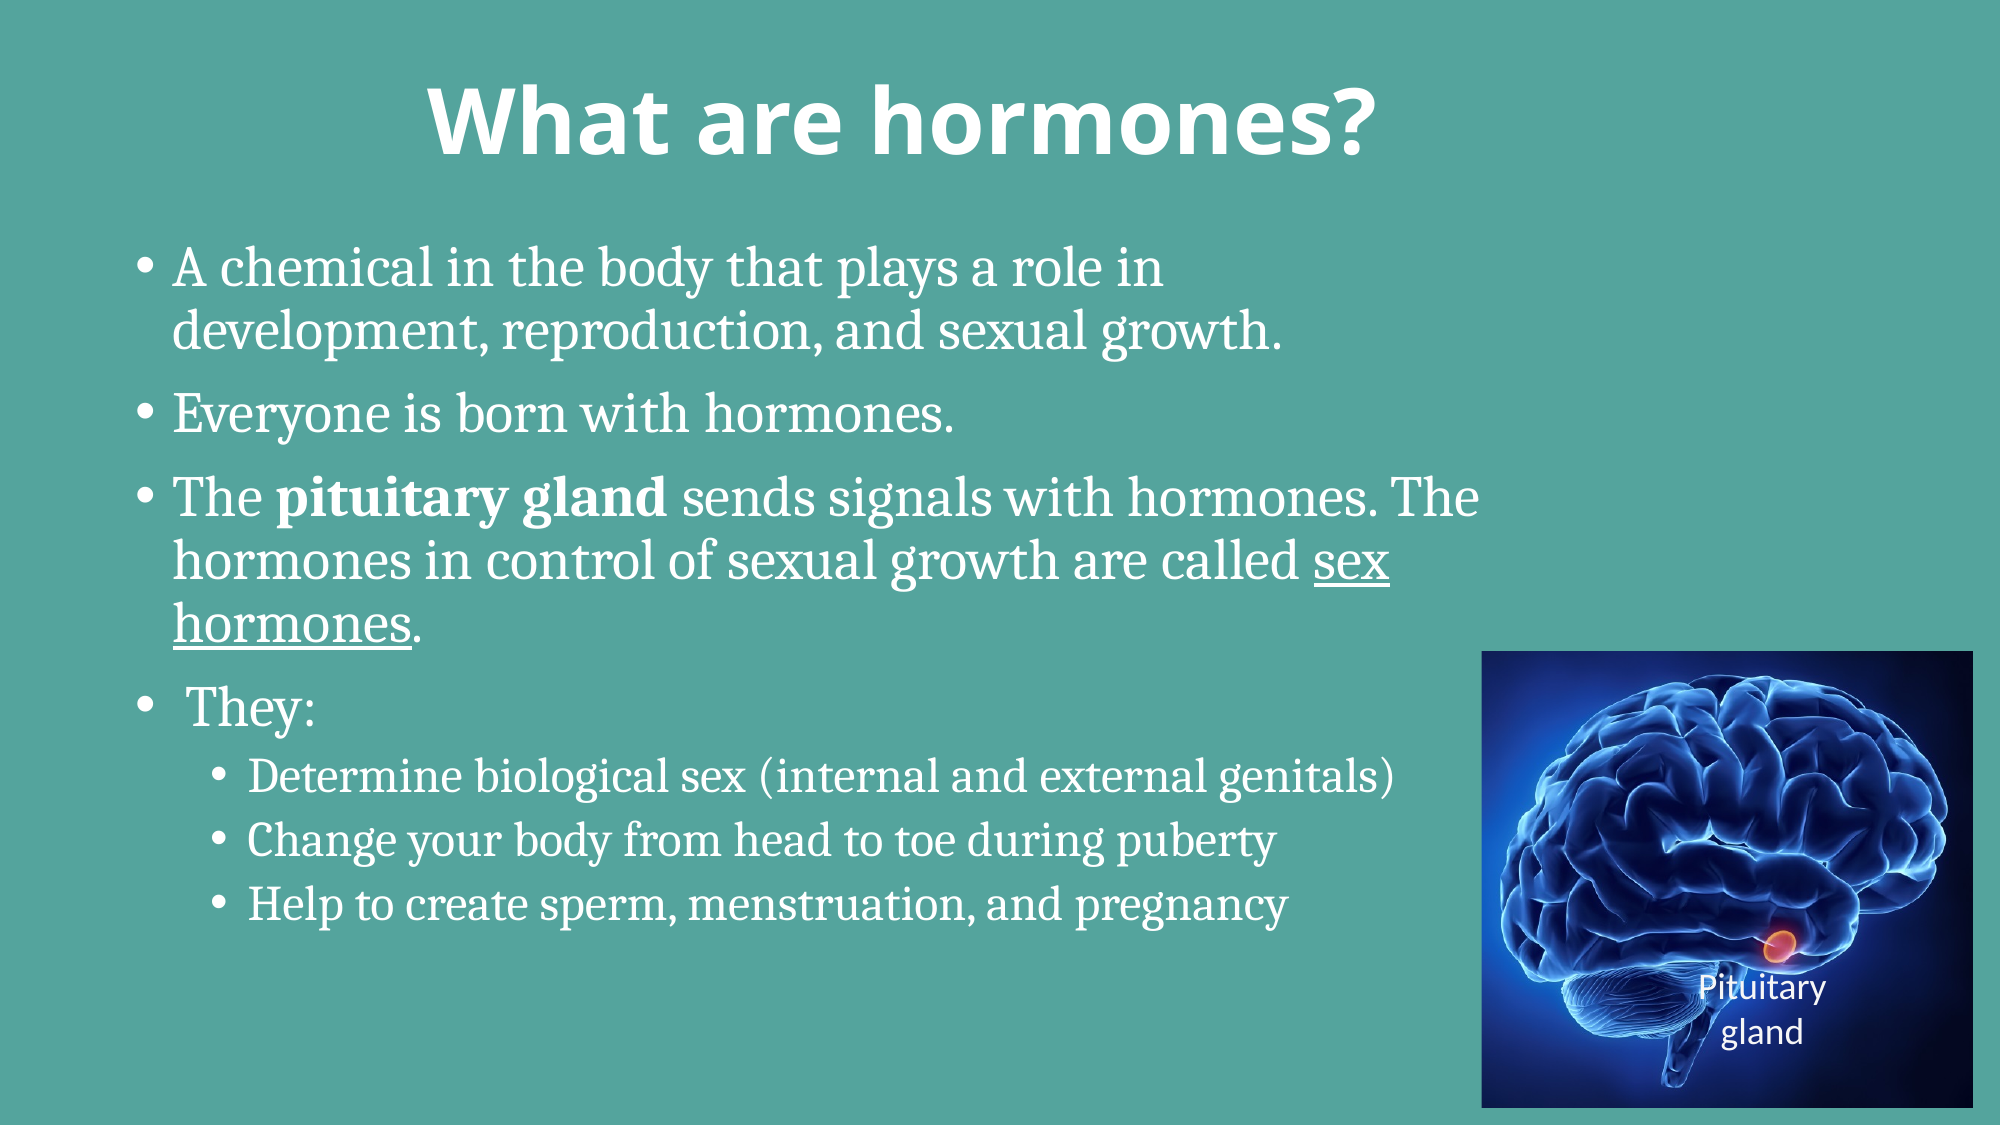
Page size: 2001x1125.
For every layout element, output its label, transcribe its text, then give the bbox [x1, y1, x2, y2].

title What are hormones? [412, 31, 1763, 219]
list A chemical in the body that plays a role in development, reproduction, and sexual growth. Everyone is born with hormones. The pituitary gland sends signals with hormones. The hormones in control of sexual growth are called sex hormones. They: Determine biological sex (internal and external genitals) Change your body from head to toe during puberty Help to create sperm, menstruation, and pregnancy [119, 228, 1510, 1075]
picture [1481, 651, 1973, 1108]
